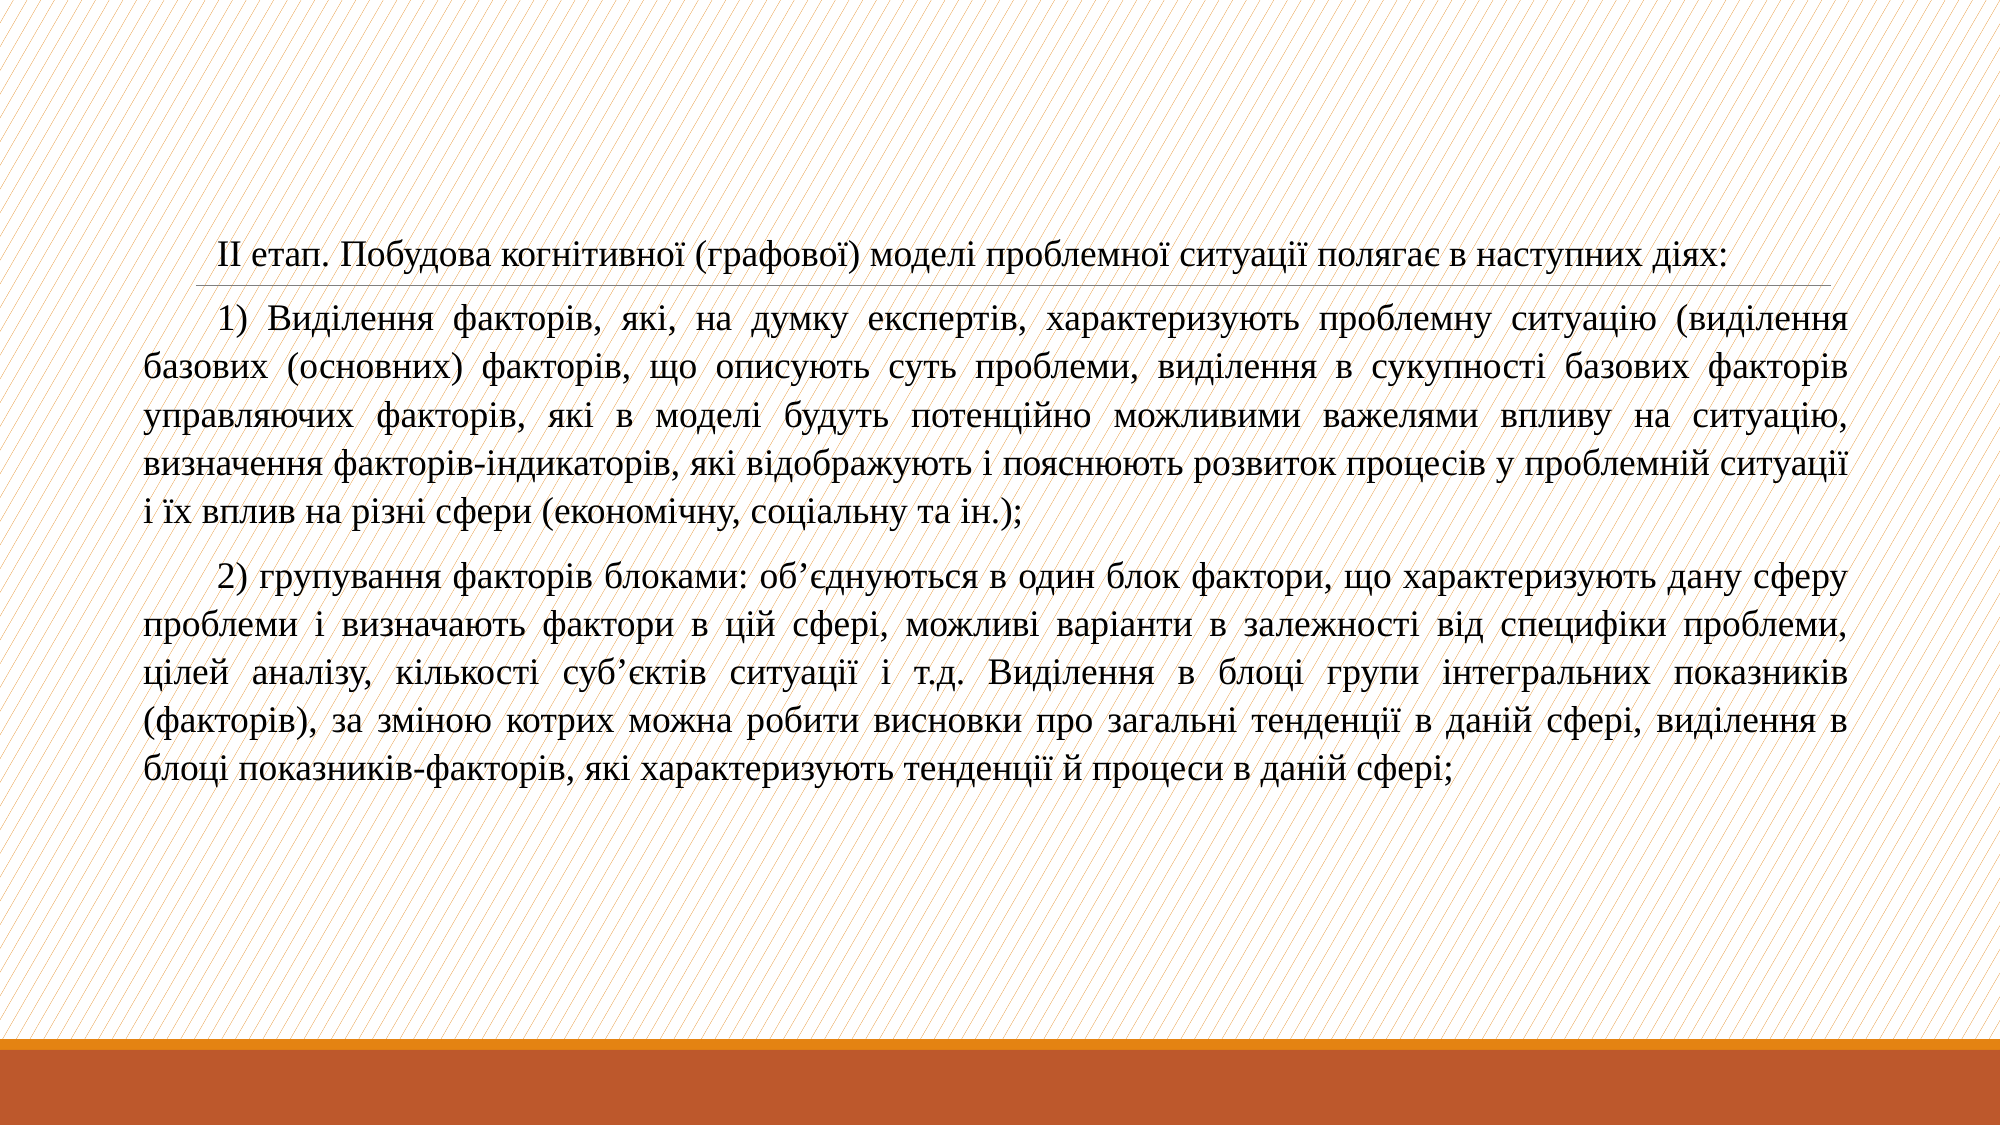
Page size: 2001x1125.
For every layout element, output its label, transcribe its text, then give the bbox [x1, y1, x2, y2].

text_box II етап. Побудова когнітивної (графової) моделі проблемної ситуації полягає в наступних діях: 1) Виділення факторів, які, на думку експертів, характеризують проблемну ситуацію (виділення базових (основних) факторів, що описують суть проблеми, виділення в сукупності базових факторів управляючих факторів, які в моделі будуть потенційно можливими важелями впливу на ситуацію, визначення факторів-індикаторів, які відображують і пояснюють розвиток процесів у проблемній ситуації і їх вплив на різні сфери (економічну, соціальну та ін.); 2) групування факторів блоками: об’єднуються в один блок фактори, що характеризують дану сферу проблеми і визначають фактори в цій сфері, можливі варіанти в залежності від специфіки проблеми, цілей аналізу, кількості суб’єктів ситуації і т.д. Виділення в блоці групи інтегральних показників (факторів), за зміною котрих можна робити висновки про загальні тенденції в даній сфері, виділення в блоці показників-факторів, які характеризують тенденції й процеси в даній сфері; [128, 218, 1865, 796]
